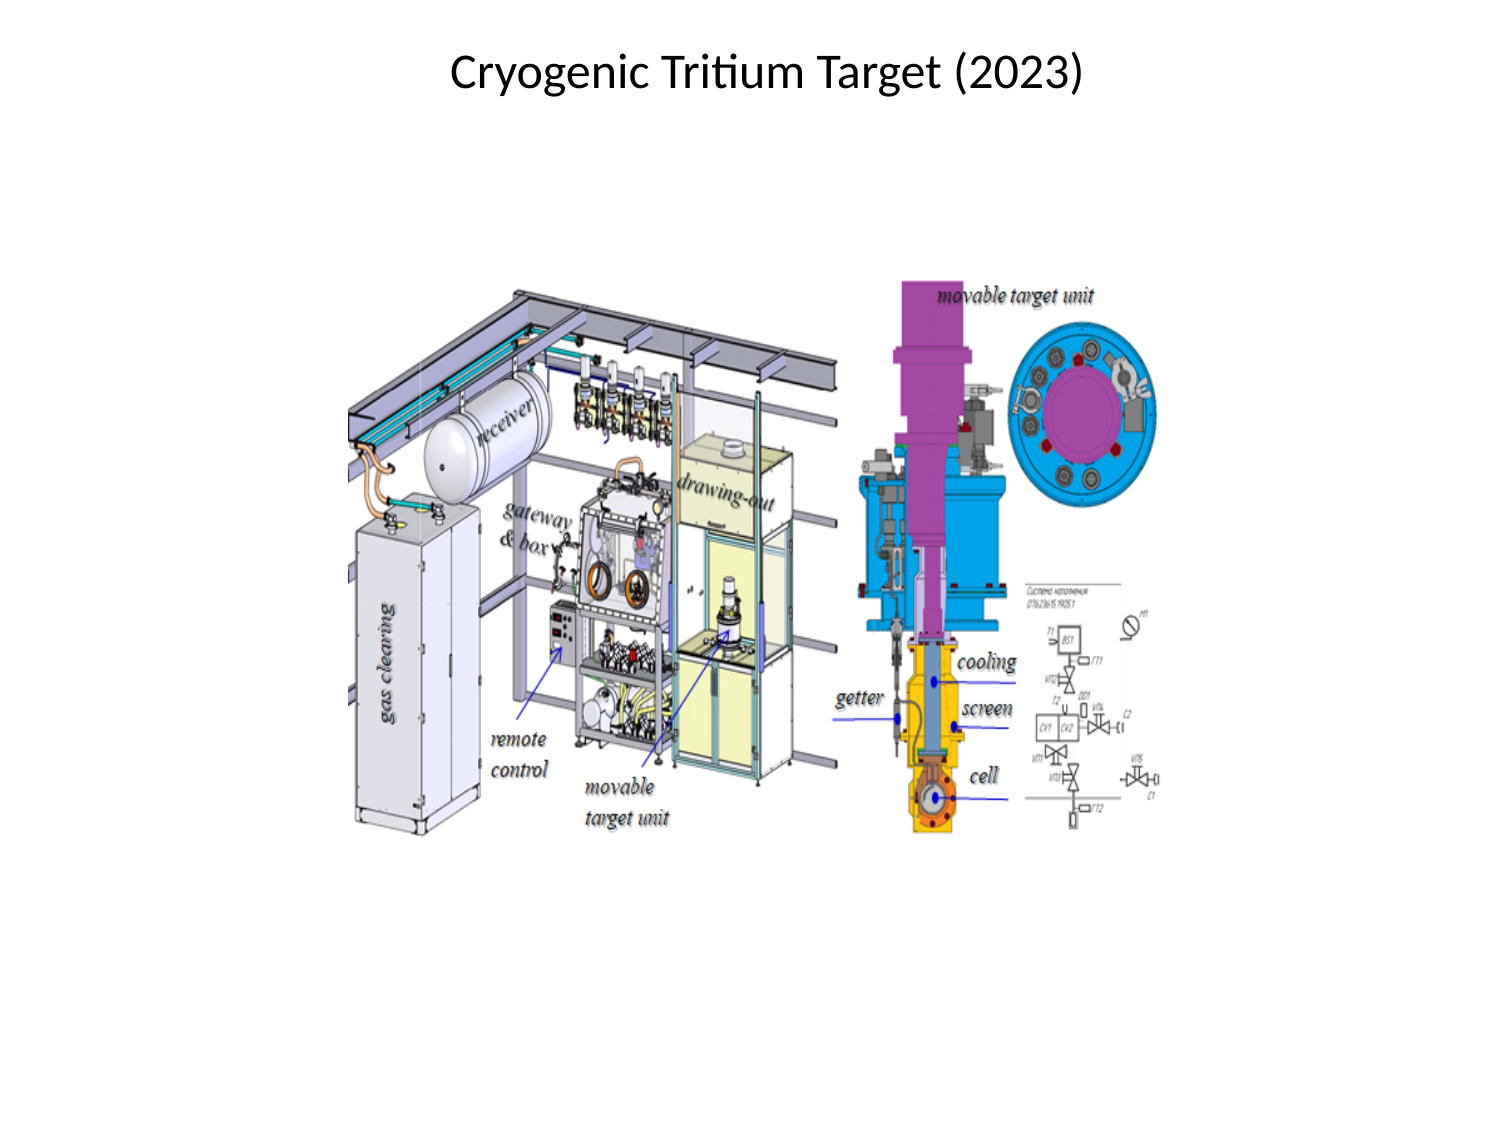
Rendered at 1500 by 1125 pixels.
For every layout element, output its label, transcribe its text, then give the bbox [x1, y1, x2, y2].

text_box Cryogenic Tritium Target (2023) [123, 30, 1412, 106]
picture [348, 278, 1164, 843]
